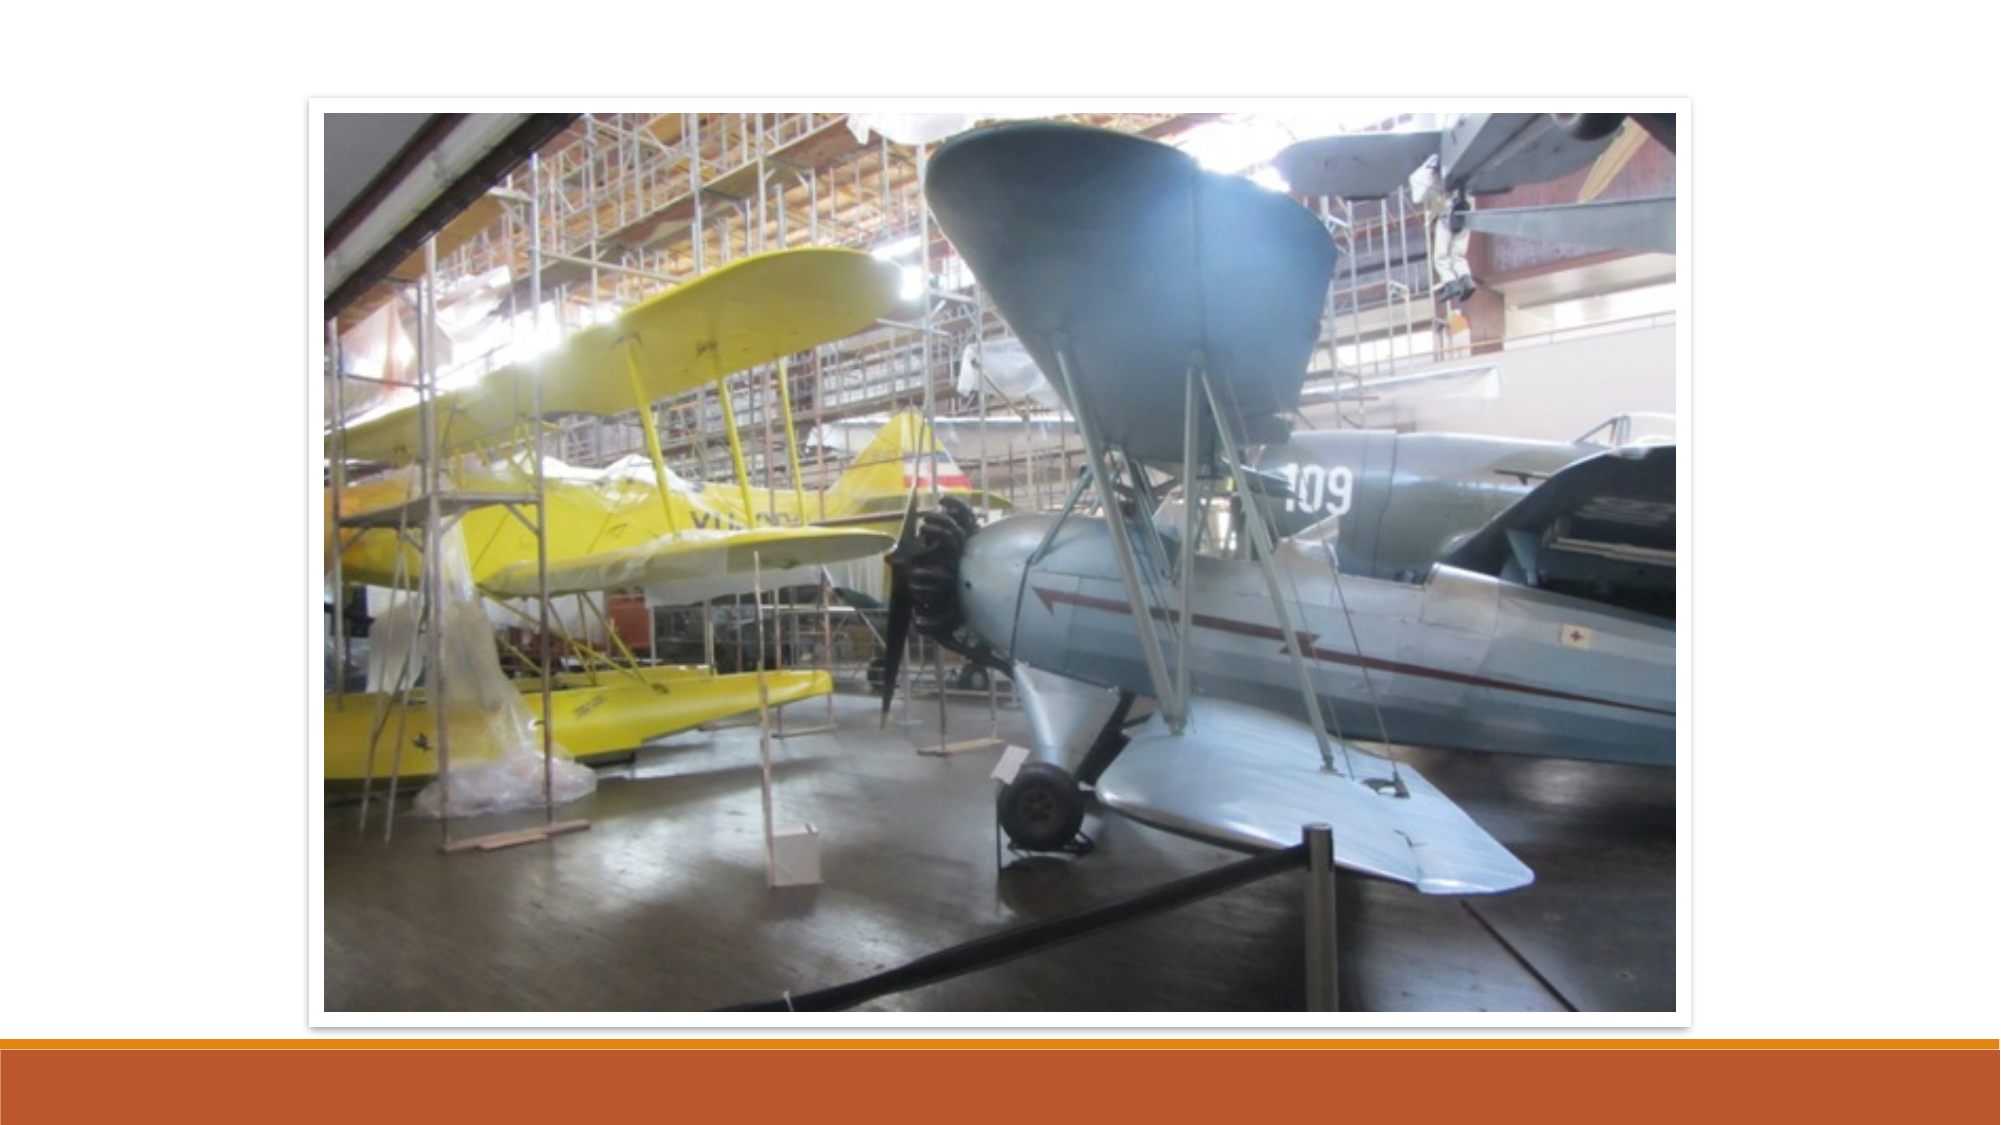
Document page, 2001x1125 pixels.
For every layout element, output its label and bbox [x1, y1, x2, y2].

picture [323, 111, 1677, 1013]
